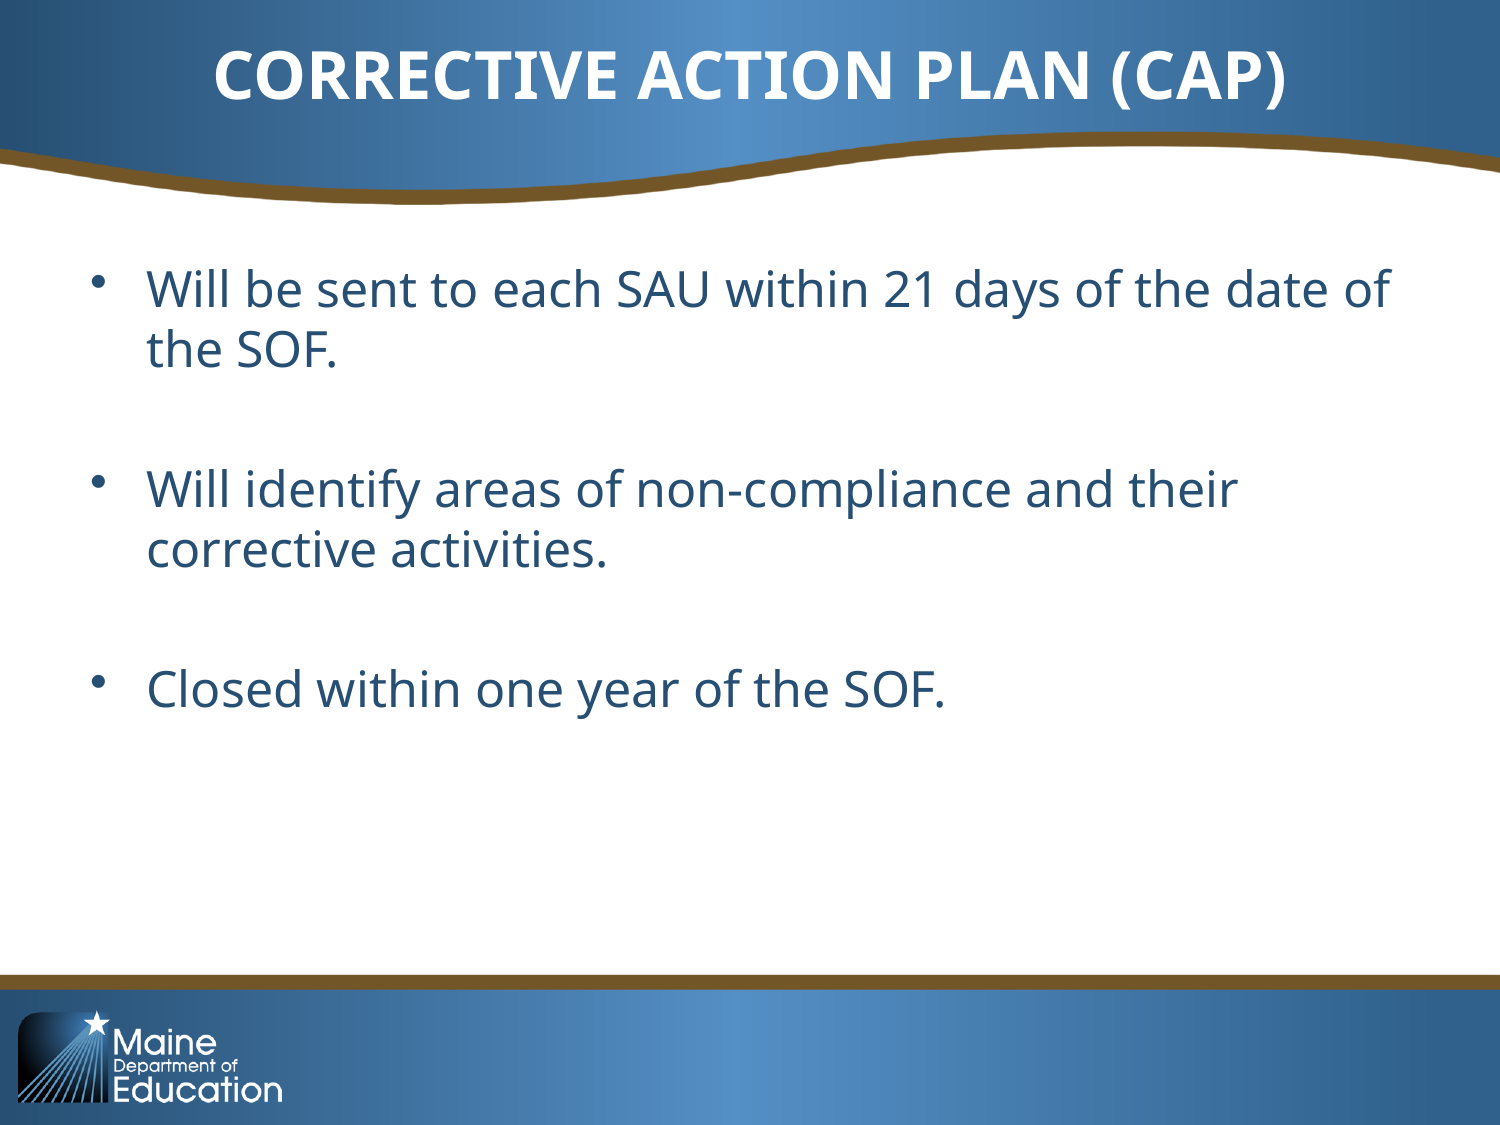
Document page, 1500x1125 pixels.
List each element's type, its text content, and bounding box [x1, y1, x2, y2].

title CORRECTIVE ACTION PLAN (CAP) [75, 24, 1425, 121]
list Will be sent to each SAU within 21 days of the date of the SOF. Will identify areas of non-compliance and their corrective activities. Closed within one year of the SOF. [75, 249, 1425, 963]
picture [0, 0, 1500, 1125]
